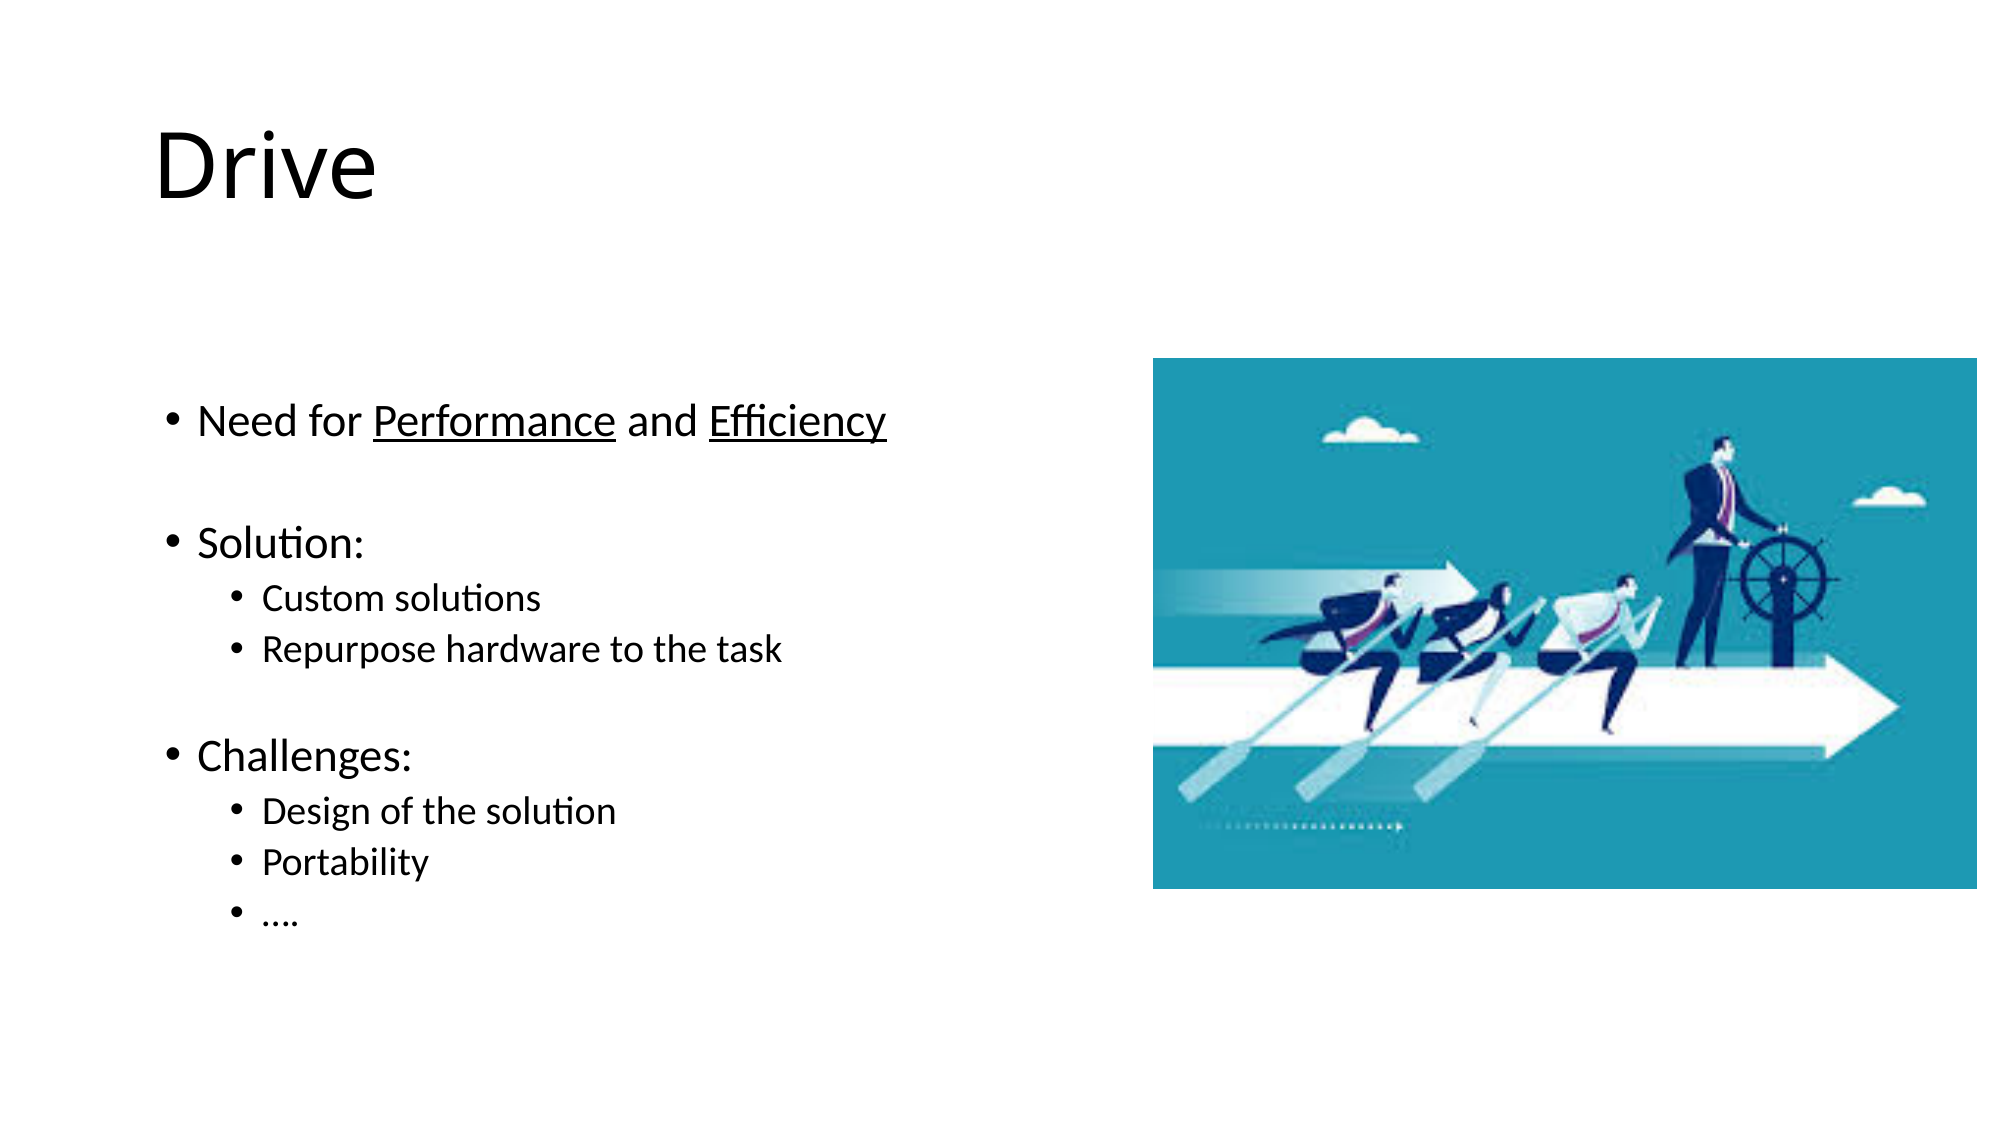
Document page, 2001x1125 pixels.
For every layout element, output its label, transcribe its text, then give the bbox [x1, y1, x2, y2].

list Need for Performance and Efficiency Solution: Custom solutions Repurpose hardware to the task Challenges: Design of the solution Portability …. [149, 388, 1850, 950]
picture [1153, 358, 1977, 889]
title Drive [137, 59, 1863, 278]
